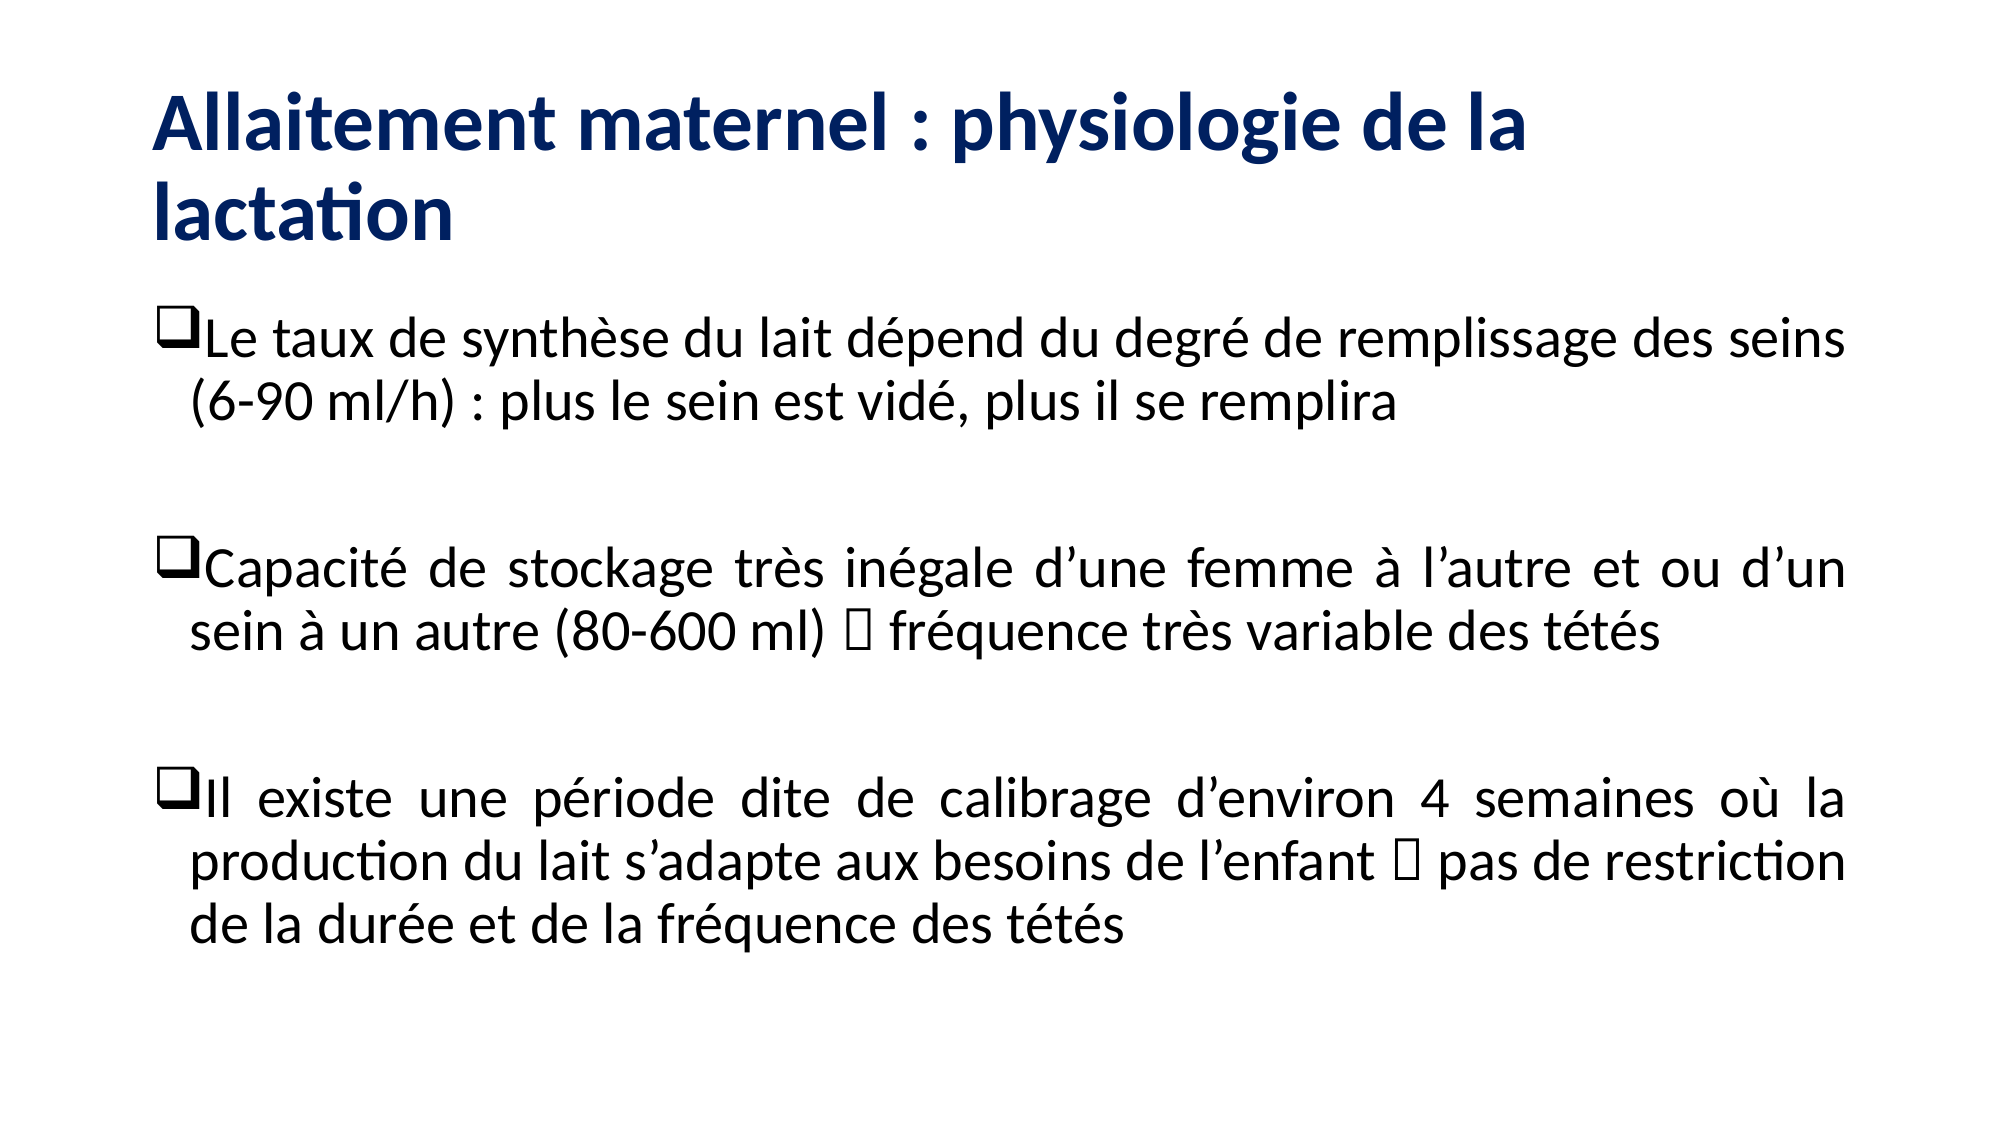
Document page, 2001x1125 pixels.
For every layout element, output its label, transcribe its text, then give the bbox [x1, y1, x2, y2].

title Allaitement maternel : physiologie de la lactation [137, 59, 1863, 278]
list Le taux de synthèse du lait dépend du degré de remplissage des seins (6-90 ml/h) : plus le sein est vidé, plus il se remplira Capacité de stockage très inégale d’une femme à l’autre et ou d’un sein à un autre (80-600 ml)  fréquence très variable des tétés Il existe une période dite de calibrage d’environ 4 semaines où la production du lait s’adapte aux besoins de l’enfant  pas de restriction de la durée et de la fréquence des tétés [137, 299, 1863, 1014]
